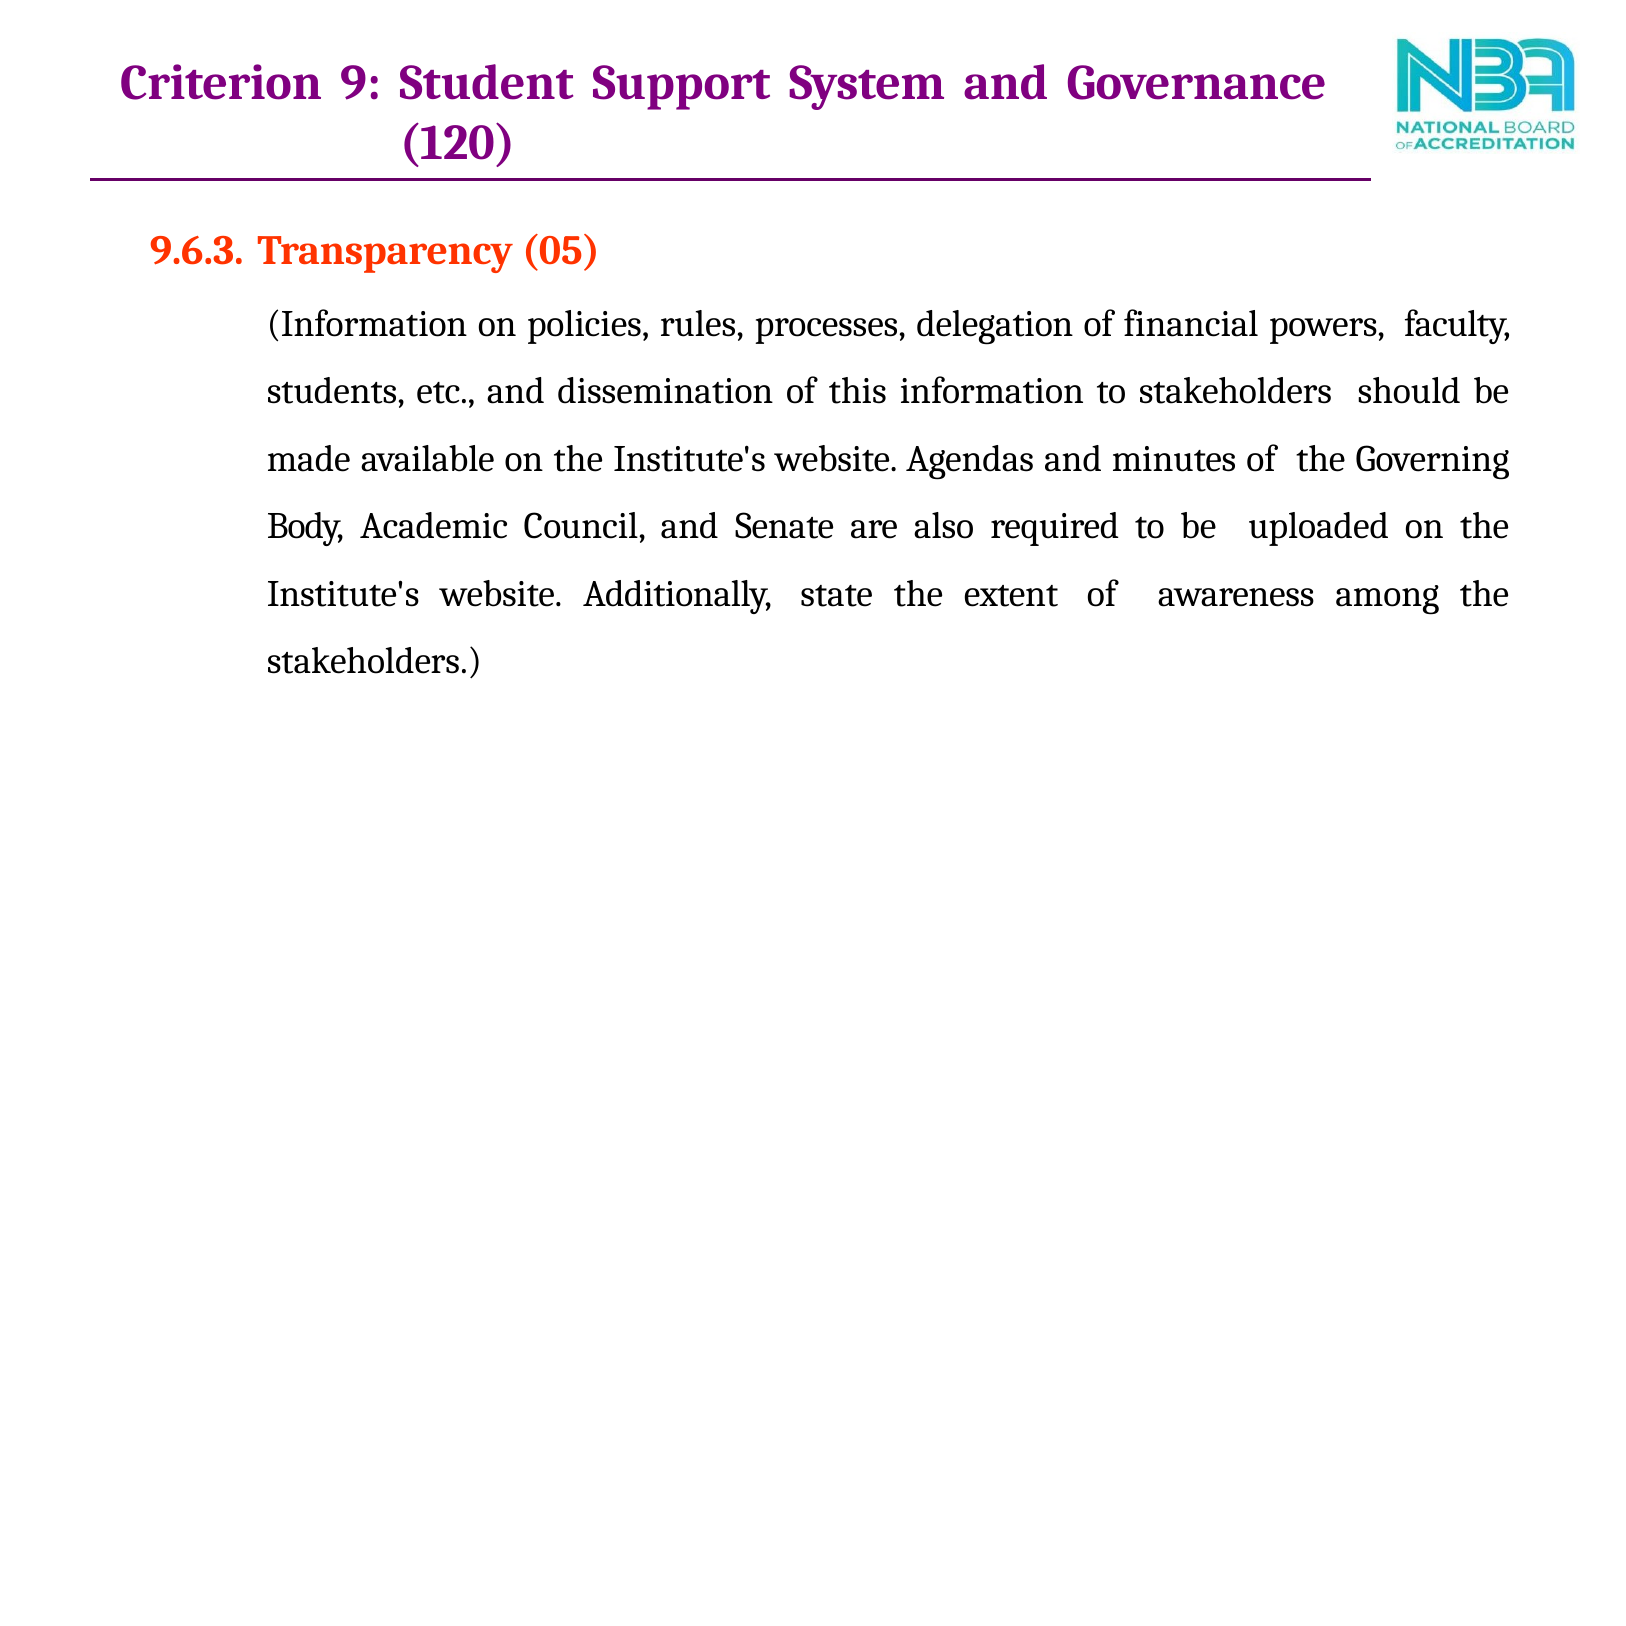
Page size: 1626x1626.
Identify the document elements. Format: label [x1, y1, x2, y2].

title [117, 47, 1370, 179]
picture [1391, 32, 1581, 155]
title [117, 180, 1370, 321]
text_box [147, 191, 1510, 681]
